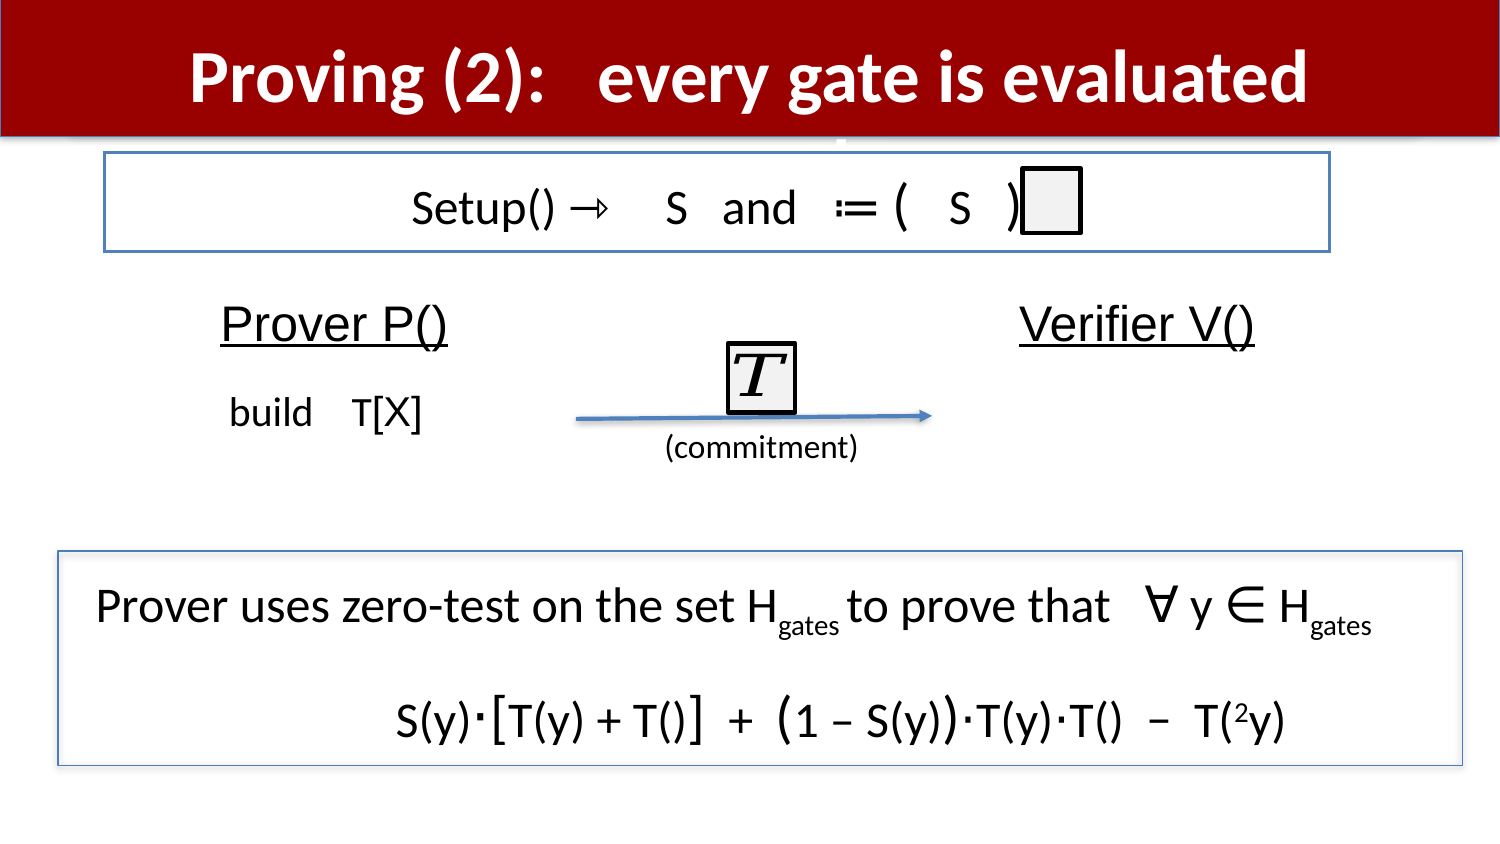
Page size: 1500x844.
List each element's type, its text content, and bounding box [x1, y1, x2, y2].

text_box [57, 550, 1463, 766]
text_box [575, 345, 933, 474]
title Proving (2): every gate is evaluated correctly [75, 20, 1425, 123]
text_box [104, 151, 1330, 252]
